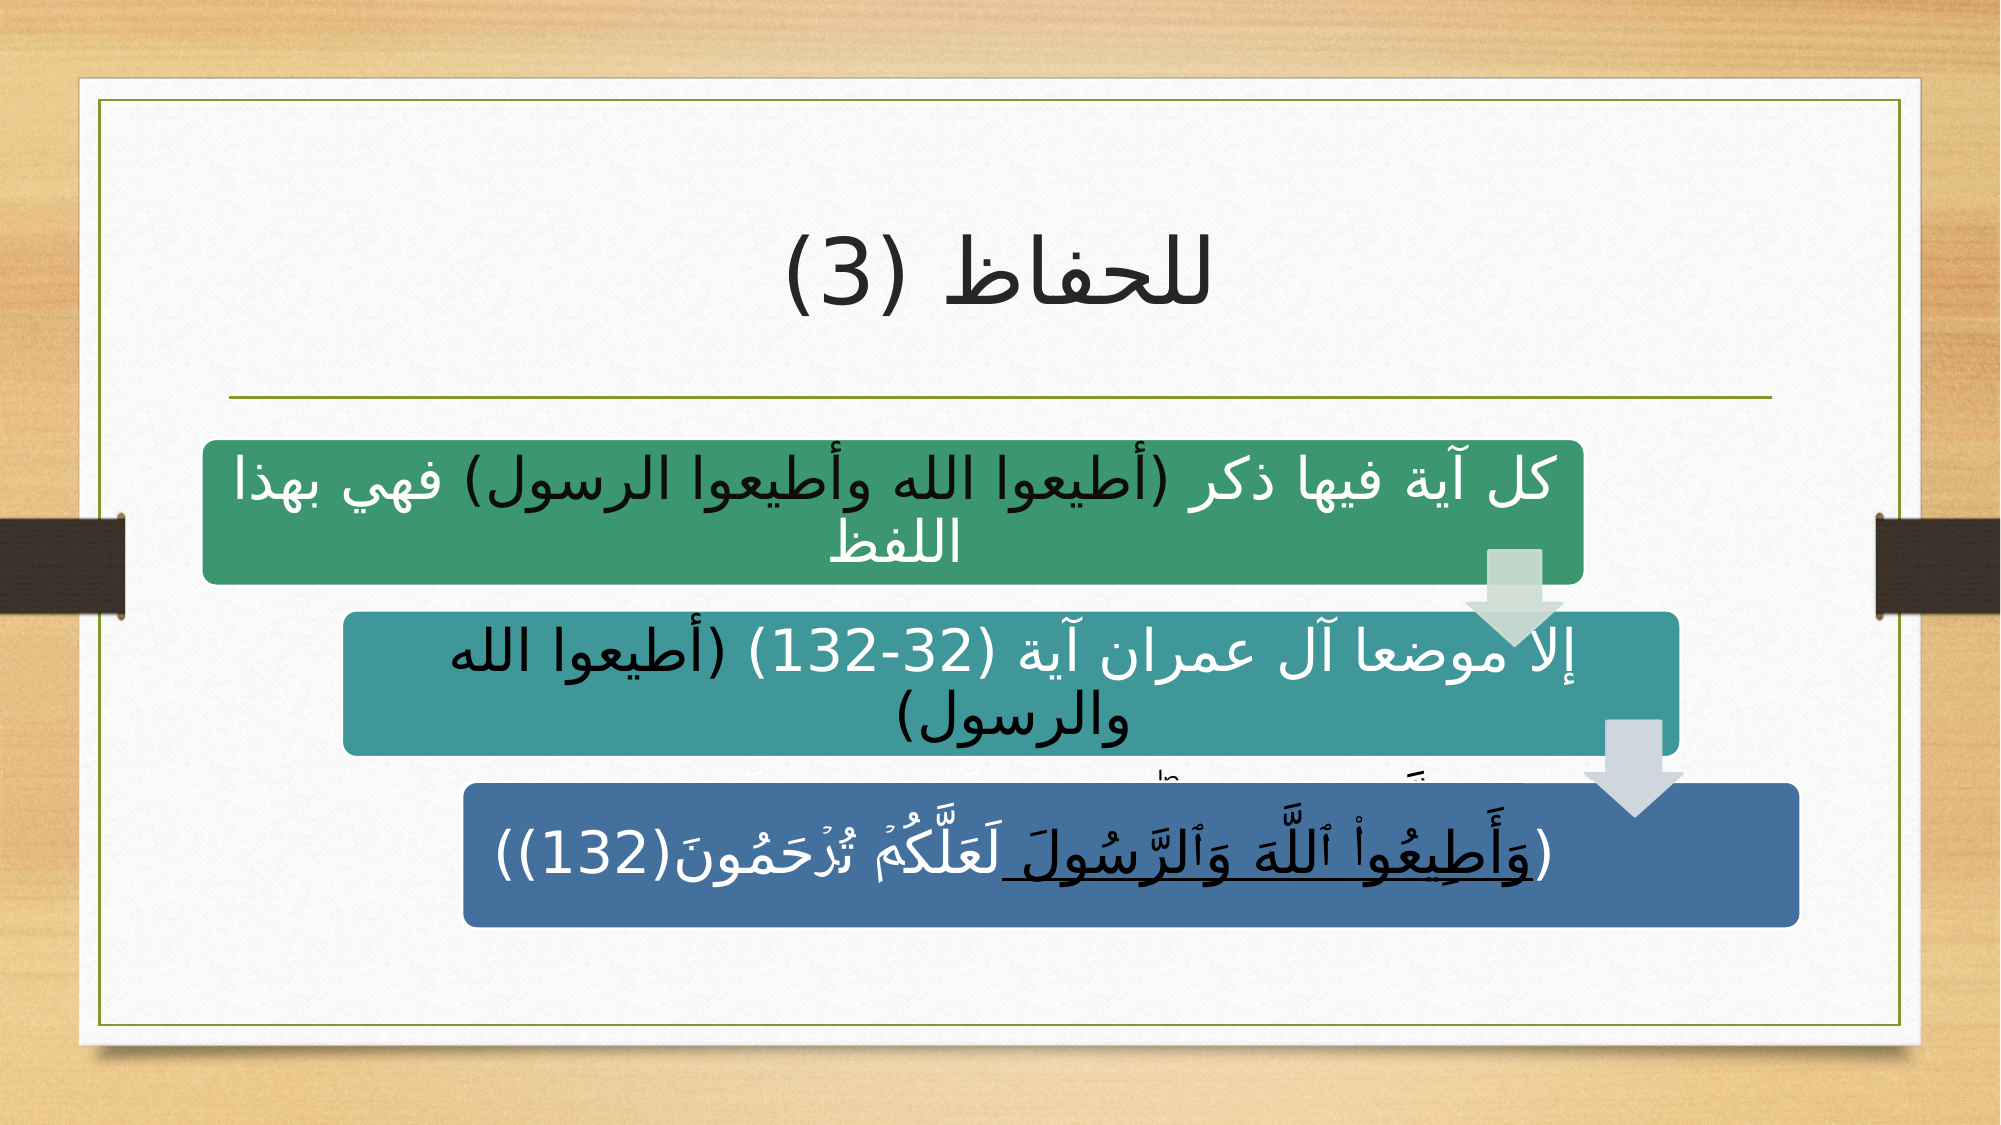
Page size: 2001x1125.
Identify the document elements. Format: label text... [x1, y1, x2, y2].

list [212, 438, 1788, 929]
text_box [461, 720, 1801, 929]
title للحفاظ (3) [212, 161, 1788, 375]
picture [0, 0, 2001, 1125]
